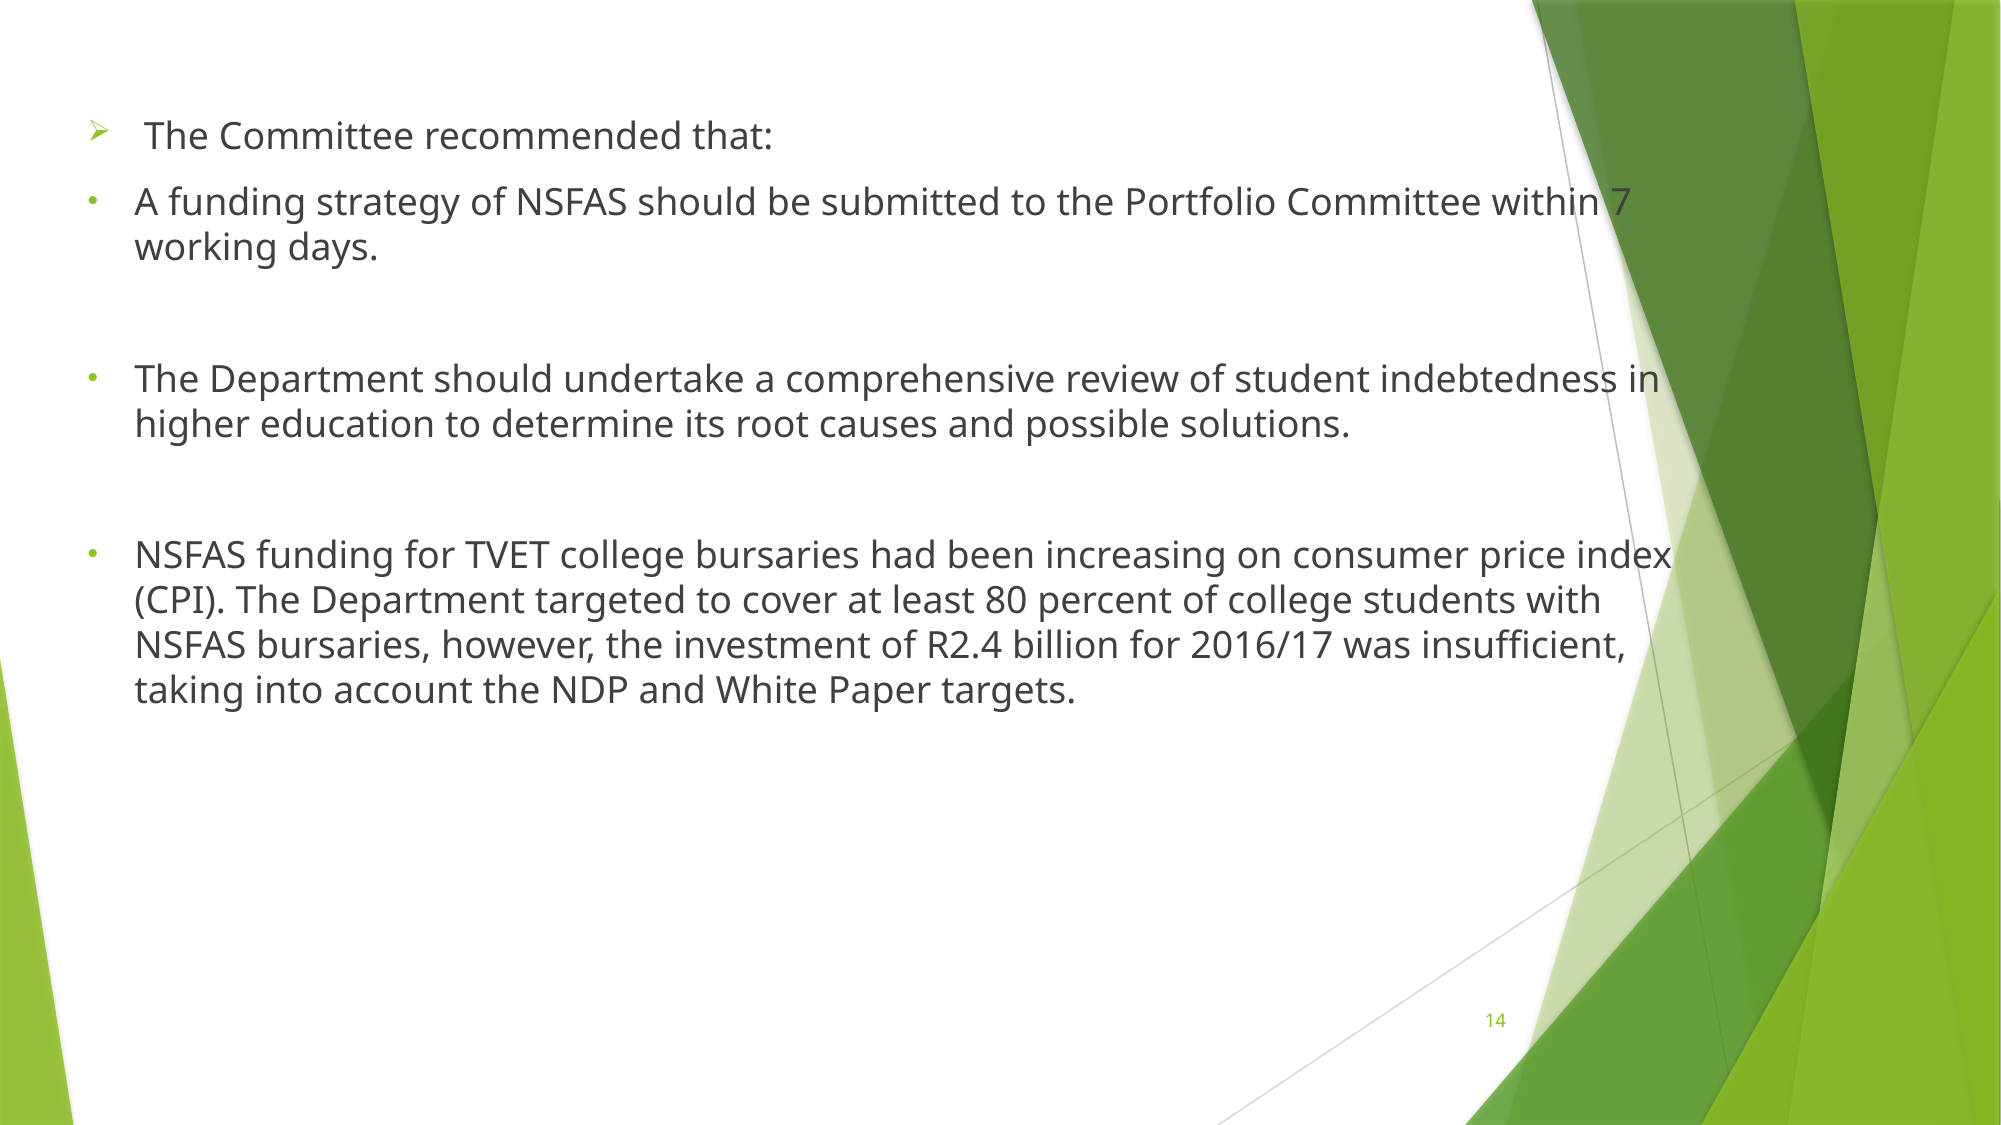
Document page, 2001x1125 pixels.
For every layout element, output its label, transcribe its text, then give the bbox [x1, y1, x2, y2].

slide_number 14 [1409, 991, 1522, 1051]
list The Committee recommended that: A funding strategy of NSFAS should be submitted to the Portfolio Committee within 7 working days. The Department should undertake a comprehensive review of student indebtedness in higher education to determine its root causes and possible solutions. NSFAS funding for TVET college bursaries had been increasing on consumer price index (CPI). The Department targeted to cover at least 80 percent of college students with NSFAS bursaries, however, the investment of R2.4 billion for 2016/17 was insufficient, taking into account the NDP and White Paper targets. [72, 38, 1712, 1087]
